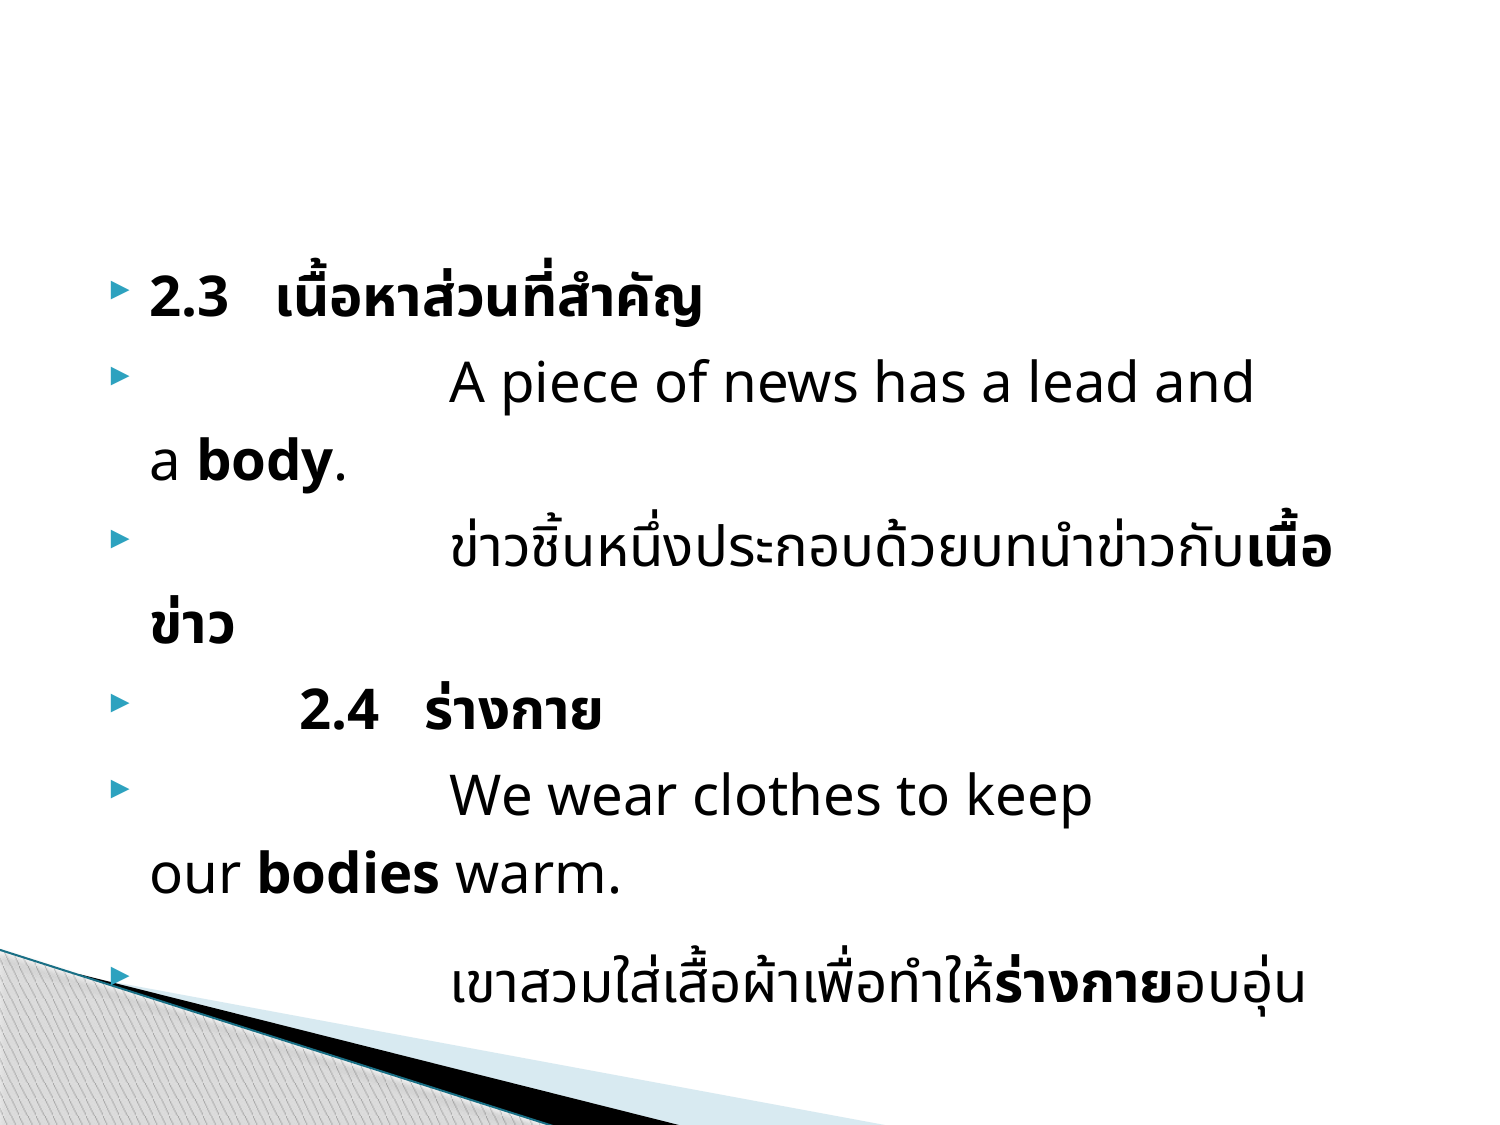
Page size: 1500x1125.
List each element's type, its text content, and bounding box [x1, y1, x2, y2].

list 2.3 เนื้อหาส่วนที่สำคัญ A piece of news has a lead and a body. ข่าวชิ้นหนึ่งประกอบด้วยบทนำข่าวกับเนื้อข่าว 2.4 ร่างกาย We wear clothes to keep our bodies warm. เขาสวมใส่เสื้อผ้าเพื่อทำให้ร่างกายอบอุ่น [75, 243, 1425, 986]
